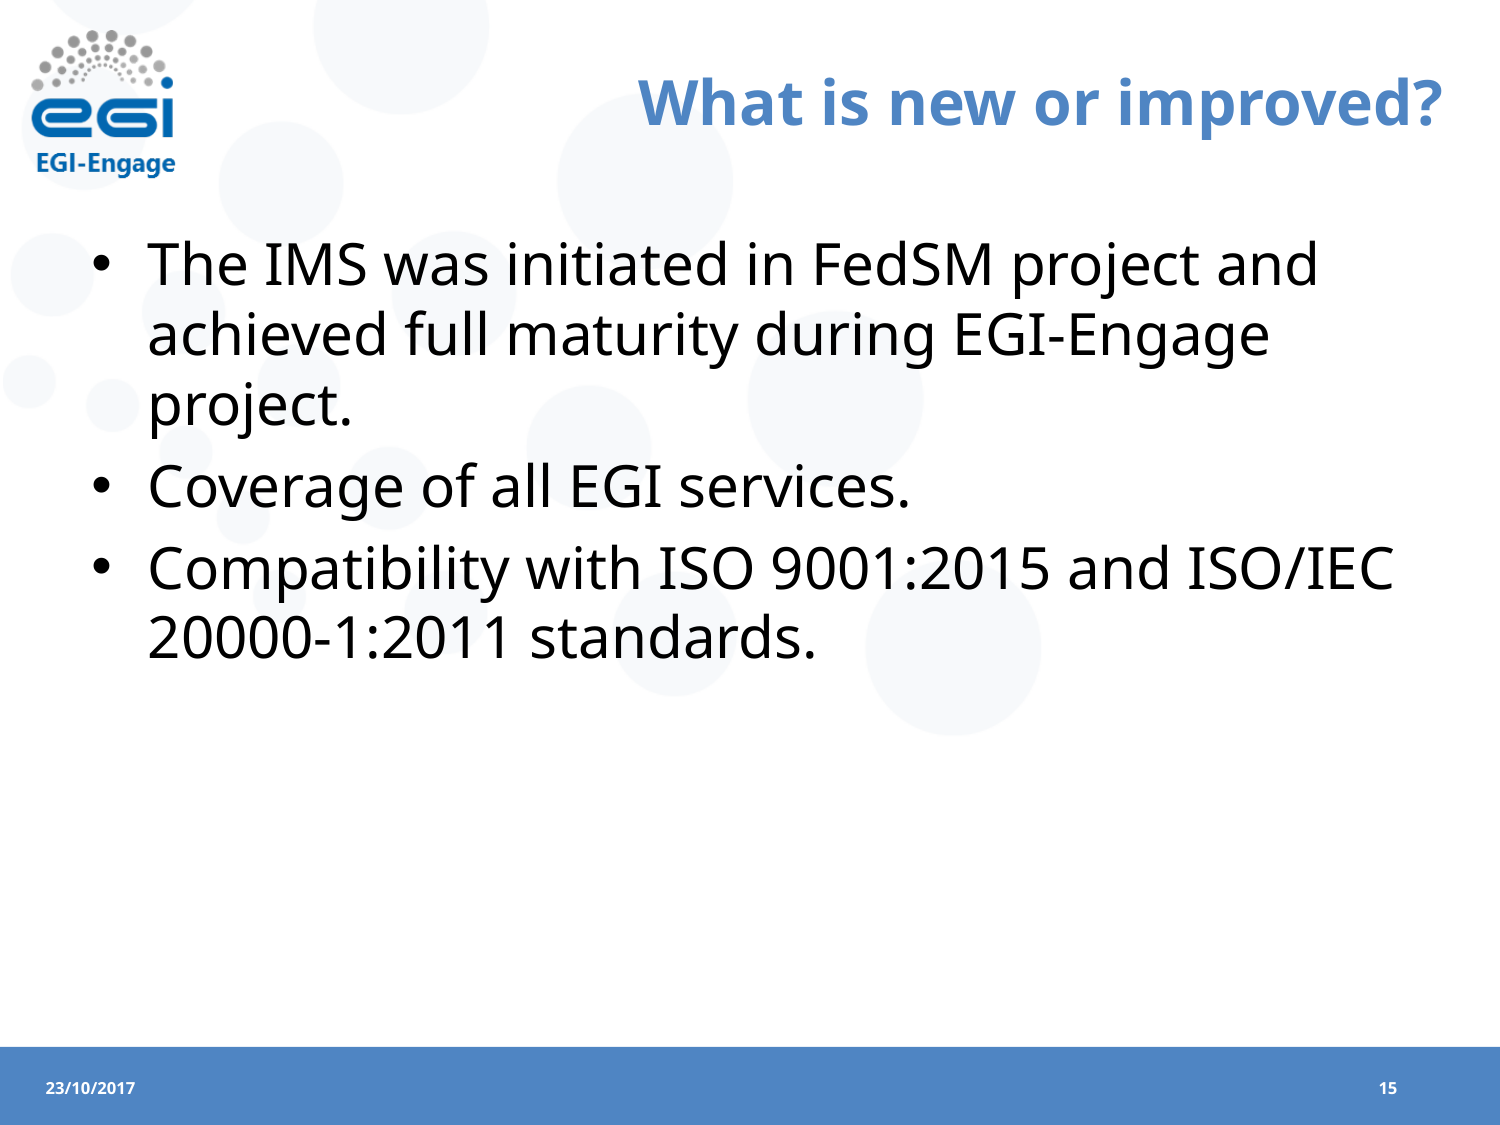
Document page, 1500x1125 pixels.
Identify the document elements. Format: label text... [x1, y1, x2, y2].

title What is new or improved? [253, 30, 1459, 171]
picture [3, 0, 1076, 772]
list The IMS was initiated in FedSM project and achieved full maturity during EGI-Engage project. Coverage of all EGI services. Compatibility with ISO 9001:2015 and ISO/IEC 20000-1:2011 standards. [76, 220, 1459, 1005]
